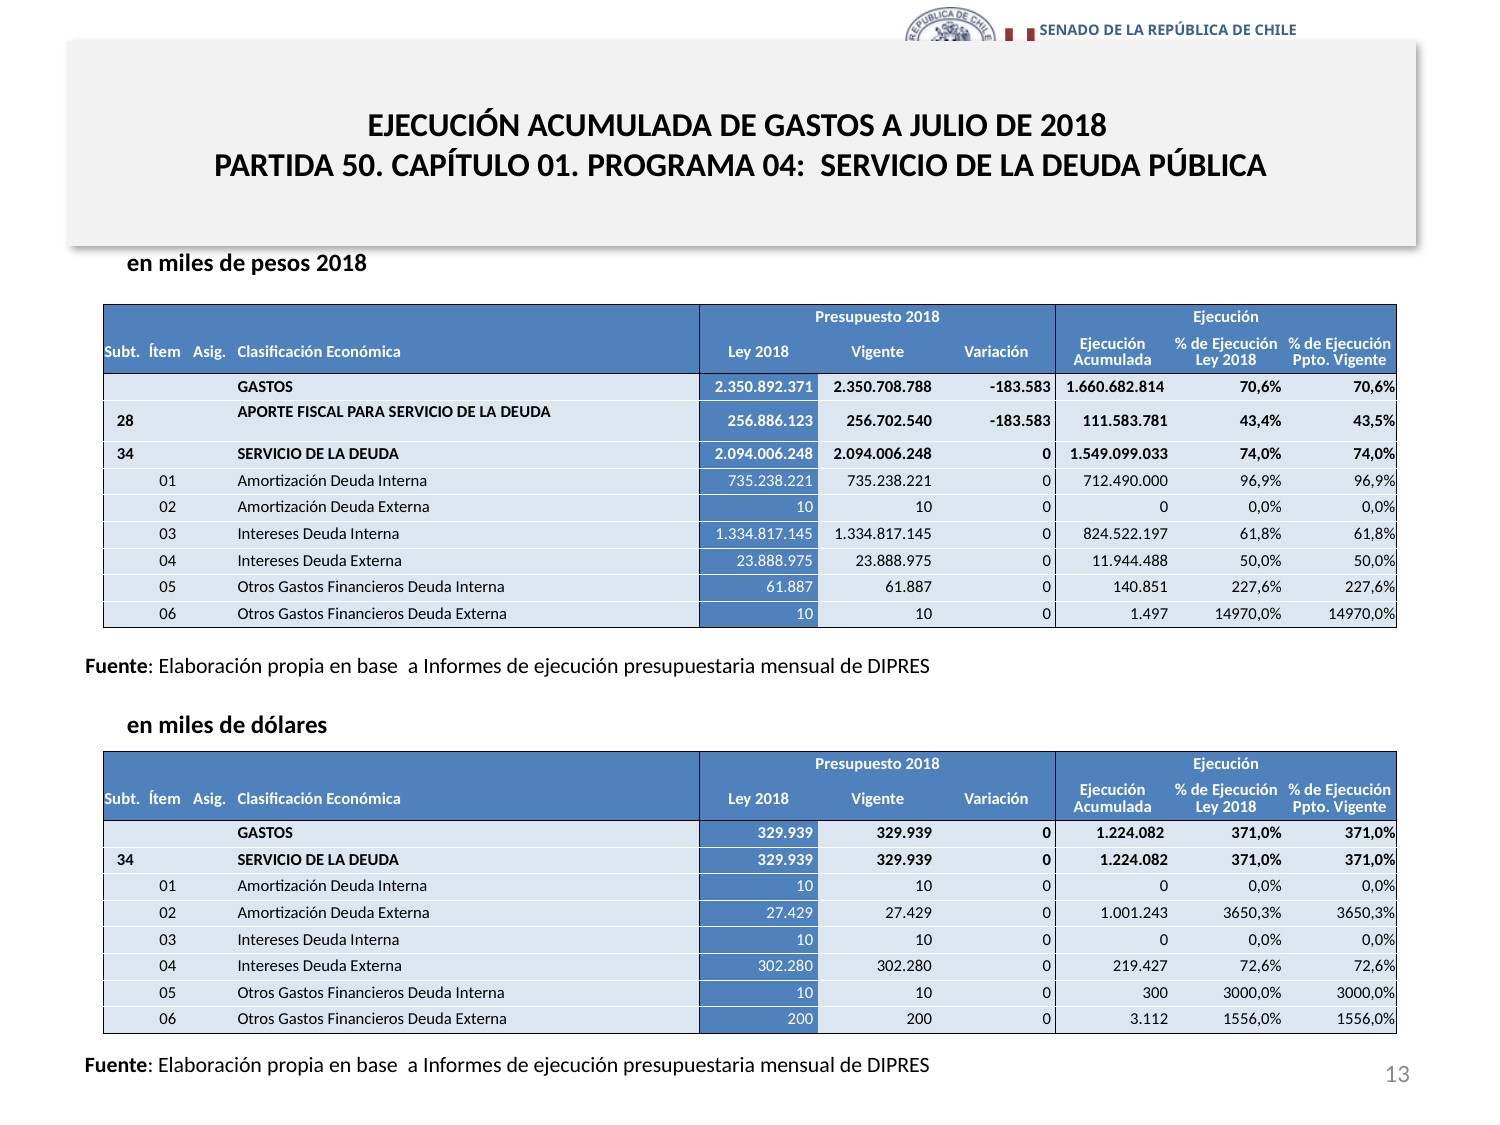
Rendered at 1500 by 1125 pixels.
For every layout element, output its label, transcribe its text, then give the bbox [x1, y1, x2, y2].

table_cell 3650,3% [1170, 901, 1283, 926]
table_cell 27.429 [700, 901, 818, 926]
table_cell APORTE FISCAL PARA SERVICIO DE LA DEUDA [236, 401, 699, 441]
table_cell [192, 602, 236, 627]
table_cell 96,9% [1170, 469, 1283, 494]
table_cell GASTOS [236, 374, 699, 400]
table_cell 72,6% [1283, 954, 1396, 980]
table_cell Amortización Deuda Interna [236, 469, 699, 494]
table_cell 0,0% [1283, 874, 1396, 900]
table_cell 200 [818, 1007, 937, 1033]
table_cell 227,6% [1170, 575, 1283, 601]
table_cell Subt. [104, 331, 147, 373]
table_cell 3650,3% [1283, 901, 1396, 926]
table_cell 28 [104, 401, 147, 441]
table_cell [192, 1007, 236, 1033]
table_cell 10 [818, 874, 937, 900]
table_cell [192, 374, 236, 400]
table_cell Clasificación Económica [236, 331, 699, 373]
table_cell 256.702.540 [818, 401, 937, 441]
table_cell 0 [937, 874, 1055, 900]
table_cell 735.238.221 [700, 469, 818, 494]
table_cell 2.350.892.371 [700, 374, 818, 400]
table_cell SERVICIO DE LA DEUDA [236, 442, 699, 468]
table_cell 219.427 [1056, 954, 1170, 980]
table_cell 14970,0% [1170, 602, 1283, 627]
table_cell 61,8% [1283, 522, 1396, 548]
table_cell 0,0% [1170, 874, 1283, 900]
table_cell 14970,0% [1283, 602, 1396, 627]
table_cell 371,0% [1283, 848, 1396, 873]
table_cell 1556,0% [1170, 1007, 1283, 1033]
table_cell 50,0% [1283, 549, 1396, 574]
table_cell 0,0% [1170, 495, 1283, 521]
table_cell 300 [1056, 981, 1170, 1006]
table_header Presupuesto 2018 [700, 305, 1055, 331]
table_cell 10 [818, 495, 937, 521]
table_cell [192, 954, 236, 980]
table_cell Otros Gastos Financieros Deuda Interna [236, 981, 699, 1006]
table_cell -183.583 [937, 401, 1055, 441]
table_cell 302.280 [700, 954, 818, 980]
table_cell [192, 549, 236, 574]
table_cell [192, 821, 236, 847]
table_cell % de Ejecución Ppto. Vigente [1283, 331, 1396, 373]
table_cell Intereses Deuda Interna [236, 927, 699, 953]
table_cell 0 [937, 821, 1055, 847]
table_cell 0 [937, 927, 1055, 953]
table_cell 10 [818, 927, 937, 953]
table_cell [192, 874, 236, 900]
table_cell 329.939 [700, 821, 818, 847]
table_cell 06 [147, 1007, 192, 1033]
table_cell 23.888.975 [818, 549, 937, 574]
table_cell [104, 981, 147, 1006]
table_cell Ley 2018 [700, 778, 818, 820]
table_cell 43,4% [1170, 401, 1283, 441]
table_cell Variación [937, 778, 1055, 820]
table_cell Vigente [818, 778, 937, 820]
table_cell [104, 469, 147, 494]
table_cell [104, 927, 147, 953]
table_header [236, 752, 699, 778]
table_cell 1.549.099.033 [1056, 442, 1170, 468]
table_cell 1.001.243 [1056, 901, 1170, 926]
table_cell Subt. [104, 778, 147, 820]
table_cell 61.887 [700, 575, 818, 601]
table_cell 10 [700, 981, 818, 1006]
table_cell 0 [937, 495, 1055, 521]
table_cell Intereses Deuda Externa [236, 954, 699, 980]
table_cell % de Ejecución Ppto. Vigente [1283, 778, 1396, 820]
table_cell 0,0% [1170, 927, 1283, 953]
table_cell 712.490.000 [1056, 469, 1170, 494]
table_cell 0,0% [1283, 495, 1396, 521]
table_cell 0 [937, 575, 1055, 601]
table_cell 10 [700, 874, 818, 900]
table_header [104, 752, 147, 778]
table_cell [192, 575, 236, 601]
table_cell 0 [1056, 874, 1170, 900]
table_cell 01 [147, 469, 192, 494]
table_cell Clasificación Económica [236, 778, 699, 820]
table_cell 10 [818, 981, 937, 1006]
table_cell [104, 602, 147, 627]
table_cell 1.224.082 [1056, 821, 1170, 847]
table_cell Ley 2018 [700, 331, 818, 373]
table_cell 0 [937, 1007, 1055, 1033]
table_cell % de Ejecución Ley 2018 [1170, 331, 1283, 373]
table_header [236, 305, 699, 331]
table_header [104, 305, 147, 331]
table_header [147, 752, 192, 778]
table_cell [192, 469, 236, 494]
table_header Presupuesto 2018 [700, 752, 1055, 778]
table_cell 111.583.781 [1056, 401, 1170, 441]
table_cell 61,8% [1170, 522, 1283, 548]
table_cell 43,5% [1283, 401, 1396, 441]
table_cell 0 [937, 602, 1055, 627]
table_cell [147, 401, 192, 441]
table_cell 70,6% [1283, 374, 1396, 400]
table_cell [192, 981, 236, 1006]
table_cell 3000,0% [1170, 981, 1283, 1006]
table_cell 329.939 [818, 821, 937, 847]
table_header [192, 305, 236, 331]
table_cell Ejecución Acumulada [1056, 778, 1170, 820]
table_cell 0 [1056, 927, 1170, 953]
table_cell [192, 901, 236, 926]
table_cell Variación [937, 331, 1055, 373]
table_cell SERVICIO DE LA DEUDA [236, 848, 699, 873]
table_cell [104, 1007, 147, 1033]
table_cell [192, 848, 236, 873]
table_cell Ítem [147, 331, 192, 373]
table_cell 735.238.221 [818, 469, 937, 494]
table_cell [104, 954, 147, 980]
table_cell [192, 442, 236, 468]
table_cell 1.334.817.145 [700, 522, 818, 548]
table_cell 50,0% [1170, 549, 1283, 574]
table_cell 824.522.197 [1056, 522, 1170, 548]
table_cell Amortización Deuda Interna [236, 874, 699, 900]
table_cell [147, 442, 192, 468]
table_cell [104, 549, 147, 574]
table_cell 74,0% [1170, 442, 1283, 468]
table_cell [192, 401, 236, 441]
table_cell 371,0% [1170, 848, 1283, 873]
text_box en miles de pesos 2018 [112, 256, 1418, 306]
footer Fuente: Elaboración propia en base a Informes de ejecución presupuestaria mensual de DIPRES [70, 644, 1450, 705]
table_cell 06 [147, 602, 192, 627]
slide_number 13 [1074, 1042, 1425, 1103]
table_cell 0,0% [1283, 927, 1396, 953]
table_cell [104, 874, 147, 900]
table_cell 1.497 [1056, 602, 1170, 627]
table_cell 1.334.817.145 [818, 522, 937, 548]
table_cell 371,0% [1170, 821, 1283, 847]
table_cell 34 [104, 848, 147, 873]
table_cell 2.094.006.248 [700, 442, 818, 468]
table_cell 04 [147, 954, 192, 980]
text_box en miles de dólares [112, 692, 1388, 751]
table_cell [192, 495, 236, 521]
table_cell 0 [937, 522, 1055, 548]
table_cell Intereses Deuda Externa [236, 549, 699, 574]
text_box Fuente: Elaboración propia en base a Informes de ejecución presupuestaria mensual de DIPRES [70, 1043, 1418, 1104]
table_cell 227,6% [1283, 575, 1396, 601]
table_cell 10 [700, 927, 818, 953]
table_cell GASTOS [236, 821, 699, 847]
table_cell 05 [147, 575, 192, 601]
table_cell [104, 495, 147, 521]
table_cell 256.886.123 [700, 401, 818, 441]
table_cell 0 [1056, 495, 1170, 521]
table_cell 1.224.082 [1056, 848, 1170, 873]
table_cell Asig. [192, 778, 236, 820]
table_cell [192, 927, 236, 953]
picture [905, 7, 998, 41]
table_cell Otros Gastos Financieros Deuda Externa [236, 1007, 699, 1033]
table_cell 3000,0% [1283, 981, 1396, 1006]
table_cell 0 [937, 549, 1055, 574]
table_cell [104, 522, 147, 548]
table_cell 96,9% [1283, 469, 1396, 494]
table_cell 01 [147, 874, 192, 900]
table_cell 23.888.975 [700, 549, 818, 574]
table_cell [147, 374, 192, 400]
table_cell 02 [147, 495, 192, 521]
table_cell 11.944.488 [1056, 549, 1170, 574]
table_cell 74,0% [1283, 442, 1396, 468]
table_cell 0 [937, 954, 1055, 980]
table_cell 04 [147, 549, 192, 574]
table_cell Amortización Deuda Externa [236, 901, 699, 926]
table_cell Amortización Deuda Externa [236, 495, 699, 521]
table_cell 0 [937, 848, 1055, 873]
table_cell 3.112 [1056, 1007, 1170, 1033]
table_cell 371,0% [1283, 821, 1396, 847]
table_cell 1556,0% [1283, 1007, 1396, 1033]
table_cell [147, 848, 192, 873]
table_cell Otros Gastos Financieros Deuda Interna [236, 575, 699, 601]
table_cell Asig. [192, 331, 236, 373]
table_cell 0 [937, 981, 1055, 1006]
table_header Ejecución [1056, 752, 1396, 778]
table_cell 329.939 [700, 848, 818, 873]
table_header [192, 752, 236, 778]
table_cell 02 [147, 901, 192, 926]
table_cell 10 [818, 602, 937, 627]
table_cell 03 [147, 927, 192, 953]
table_cell 1.660.682.814 [1056, 374, 1170, 400]
table_cell 200 [700, 1007, 818, 1033]
table_cell [147, 821, 192, 847]
table_cell 0 [937, 442, 1055, 468]
table_cell 61.887 [818, 575, 937, 601]
table_cell 140.851 [1056, 575, 1170, 601]
table_cell Ejecución Acumulada [1056, 331, 1170, 373]
table_cell 70,6% [1170, 374, 1283, 400]
table_cell Otros Gastos Financieros Deuda Externa [236, 602, 699, 627]
table_cell 2.350.708.788 [818, 374, 937, 400]
table_cell 10 [700, 495, 818, 521]
table_cell [104, 821, 147, 847]
table_header Ejecución [1056, 305, 1396, 331]
table_cell [104, 901, 147, 926]
table_cell 10 [700, 602, 818, 627]
table_cell 0 [937, 469, 1055, 494]
table_cell [104, 374, 147, 400]
table_cell Ítem [147, 778, 192, 820]
table_cell -183.583 [937, 374, 1055, 400]
table_cell 2.094.006.248 [818, 442, 937, 468]
table_cell Intereses Deuda Interna [236, 522, 699, 548]
table_cell Vigente [818, 331, 937, 373]
table_header [147, 305, 192, 331]
table_cell 329.939 [818, 848, 937, 873]
table_cell [104, 575, 147, 601]
table_cell 302.280 [818, 954, 937, 980]
table_cell 0 [937, 901, 1055, 926]
table_cell 03 [147, 522, 192, 548]
table_cell 34 [104, 442, 147, 468]
title EJECUCIÓN ACUMULADA DE GASTOS A JULIO DE 2018 PARTIDA 50. CAPÍTULO 01. PROGRAMA 04: SERVICIO DE LA DEUDA PÚBLICA [67, 41, 1415, 246]
table_cell 72,6% [1170, 954, 1283, 980]
table_cell [192, 522, 236, 548]
table_cell % de Ejecución Ley 2018 [1170, 778, 1283, 820]
table_cell 05 [147, 981, 192, 1006]
table_cell 27.429 [818, 901, 937, 926]
